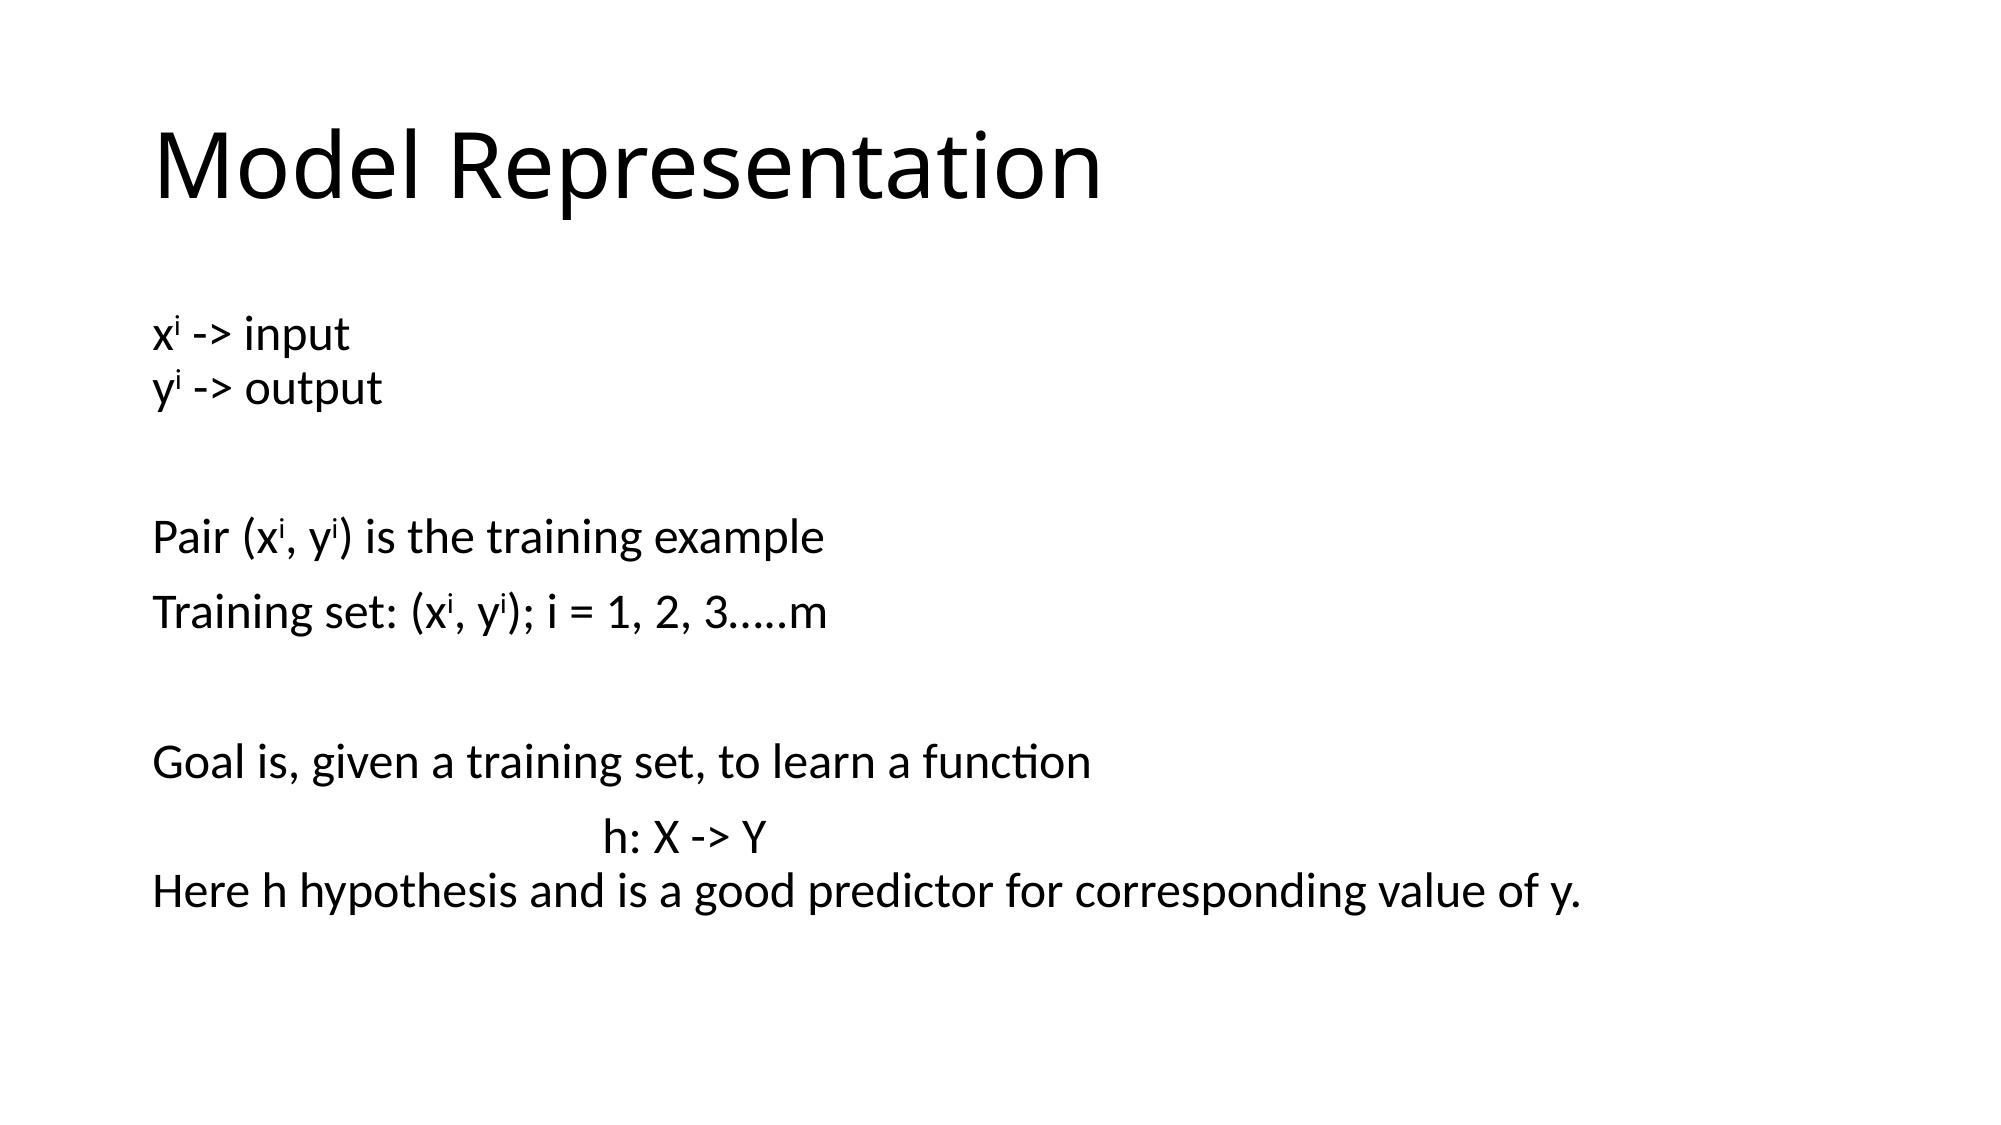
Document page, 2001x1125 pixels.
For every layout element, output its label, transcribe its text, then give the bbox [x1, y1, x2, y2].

list xi -> input yi -> output Pair (xi, yi) is the training example Training set: (xi, yi); i = 1, 2, 3…..m Goal is, given a training set, to learn a function h: X -> Y Here h hypothesis and is a good predictor for corresponding value of y. [137, 299, 1863, 1014]
title Model Representation [137, 59, 1863, 278]
